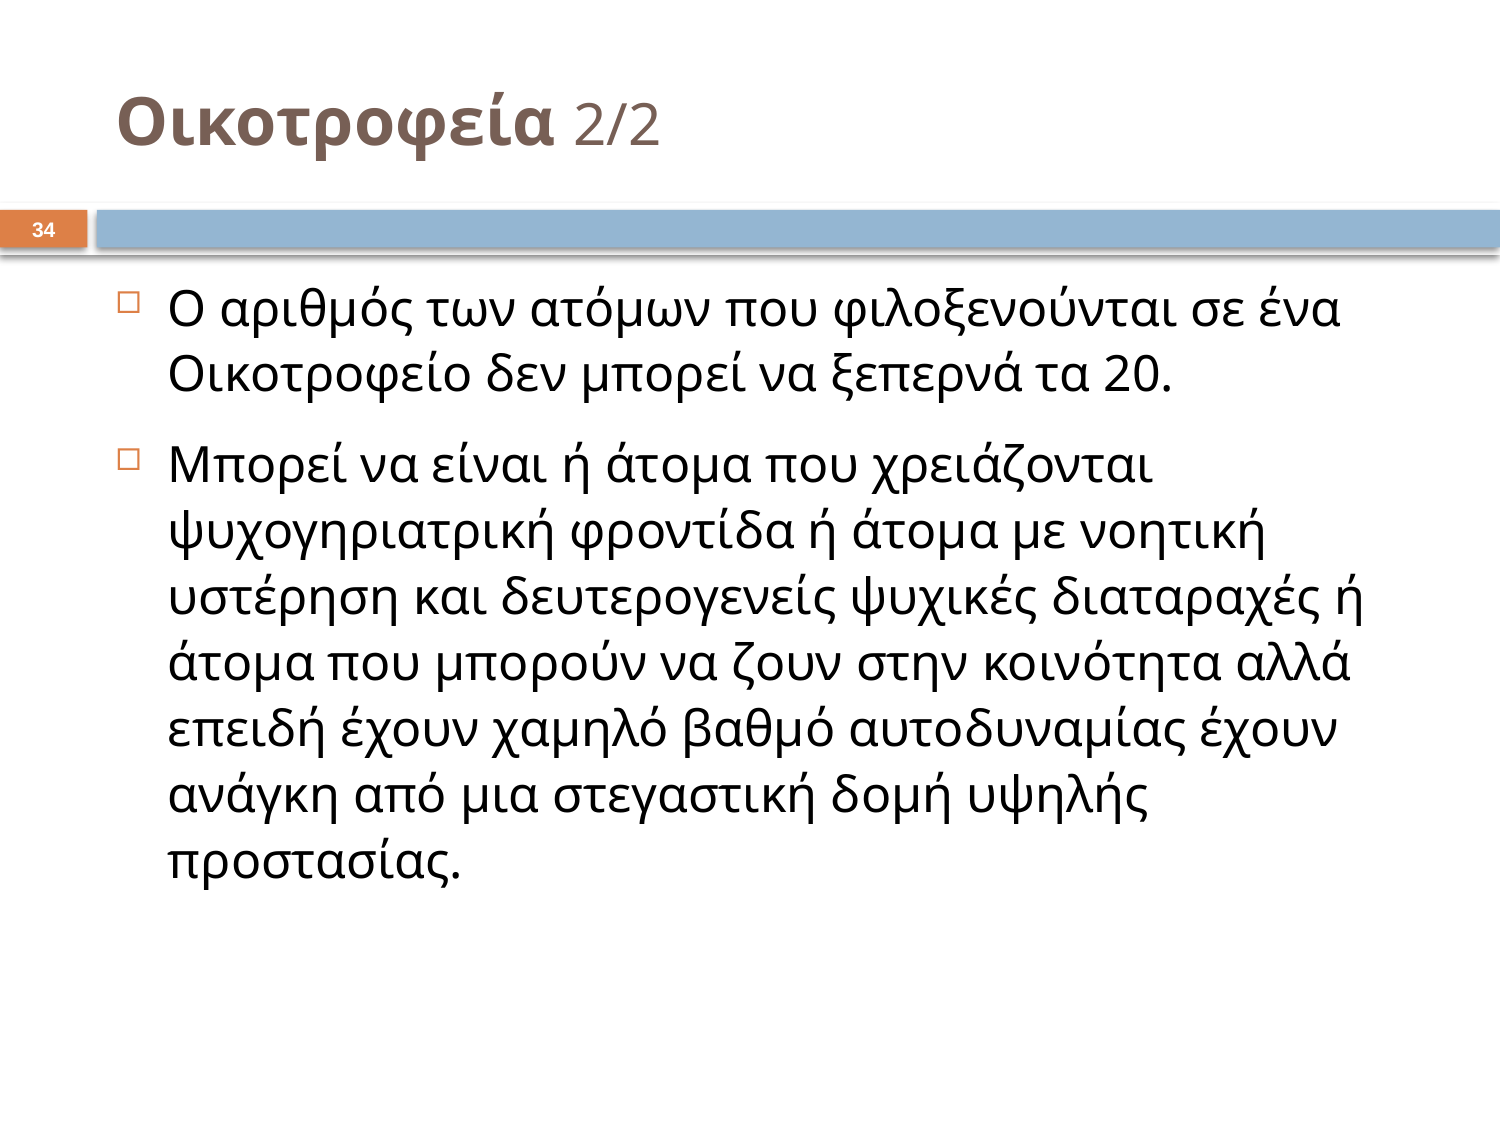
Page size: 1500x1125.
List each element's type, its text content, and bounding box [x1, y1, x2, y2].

list Ο αριθμός των ατόμων που φιλοξενούνται σε ένα Οικοτροφείο δεν μπορεί να ξεπερνά τα 20. Μπορεί να είναι ή άτομα που χρειάζονται ψυχογηριατρική φροντίδα ή άτομα με νοητική υστέρηση και δευτερογενείς ψυχικές διαταραχές ή άτομα που μπορούν να ζουν στην κοινότητα αλλά επειδή έχουν χαμηλό βαθμό αυτοδυναμίας έχουν ανάγκη από μια στεγαστική δομή υψηλής προστασίας. [100, 262, 1438, 1000]
slide_number 33 [0, 208, 88, 249]
title Οικοτροφεία 2/2 [100, 37, 1438, 200]
